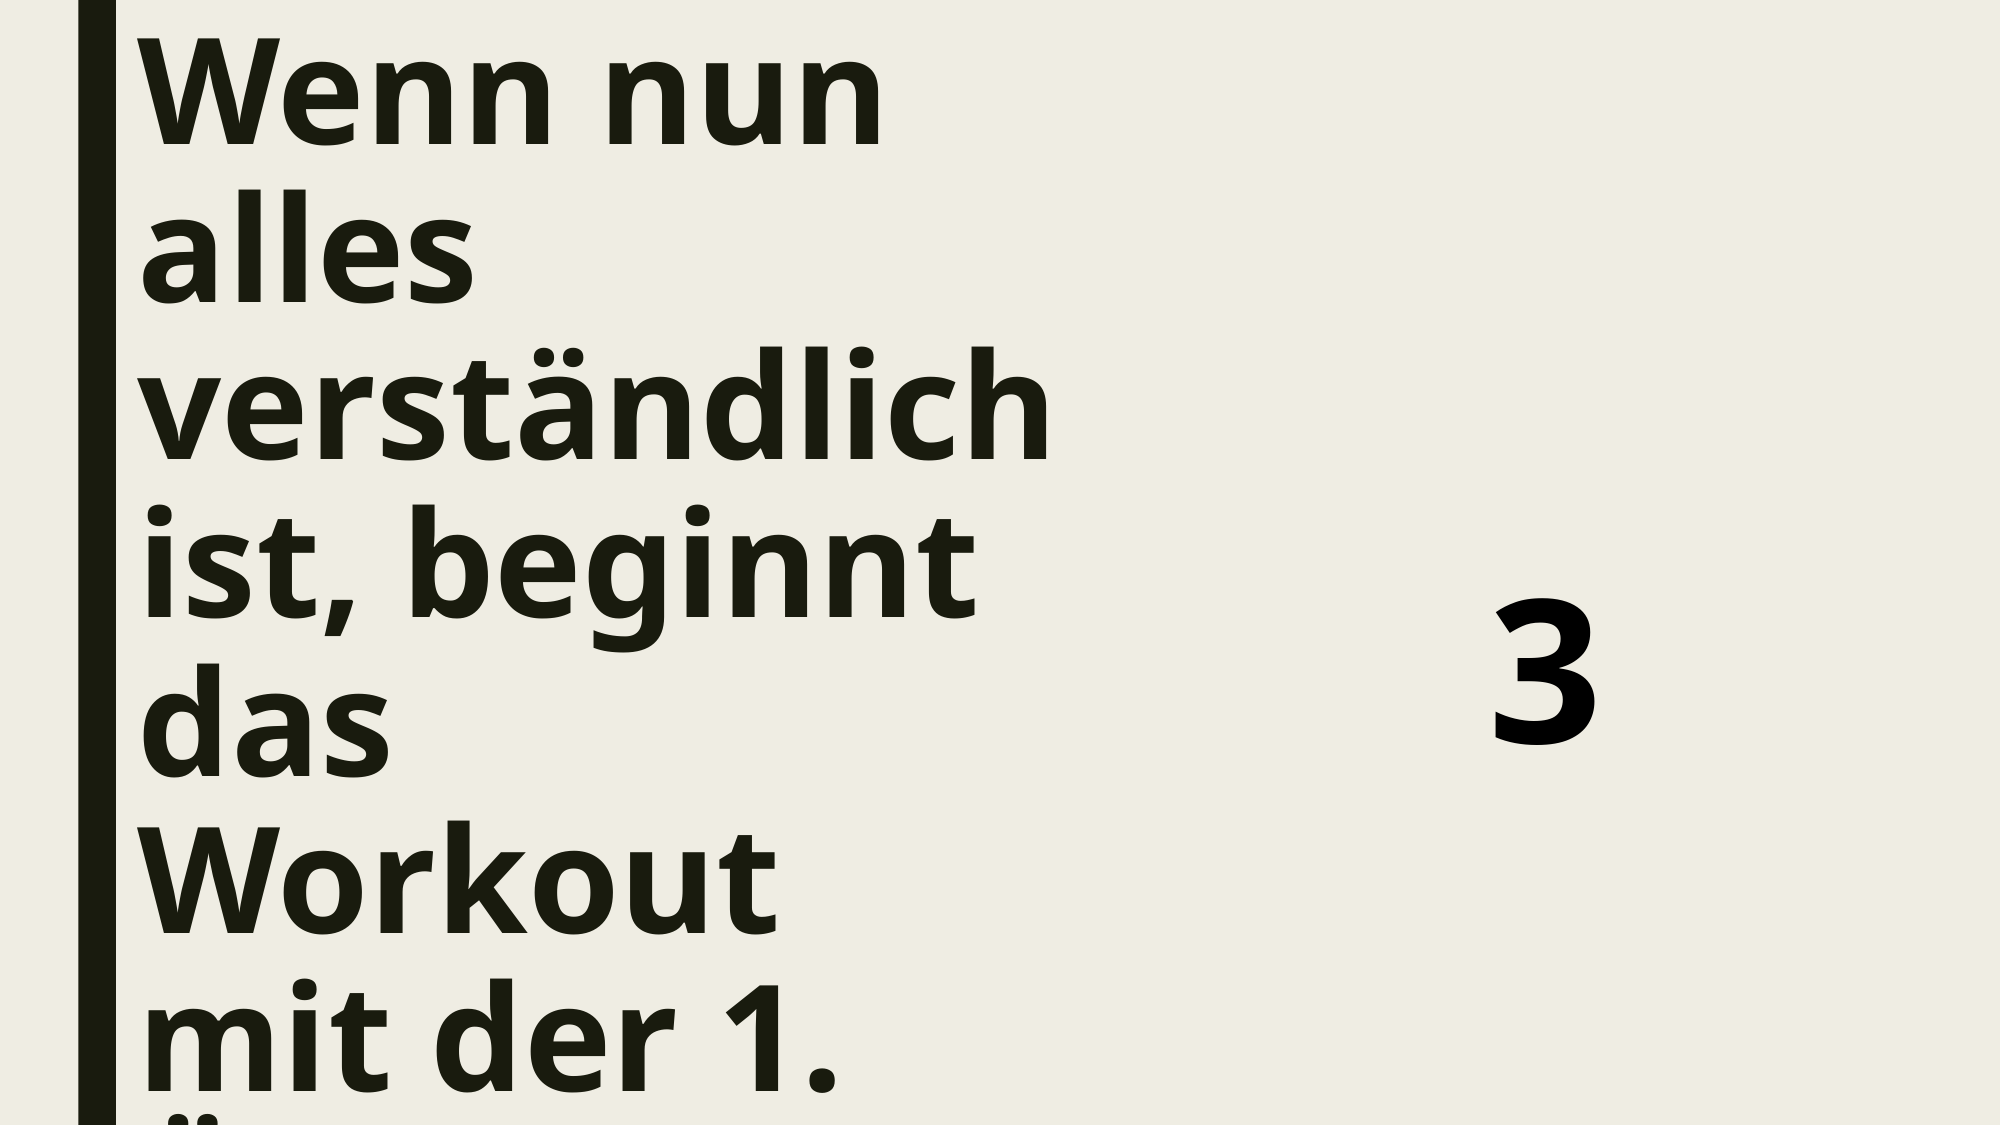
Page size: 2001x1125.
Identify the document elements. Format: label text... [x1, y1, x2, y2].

title Wenn nun alles verständlich ist, beginnt das Workout mit der 1. Übung in... [122, 10, 1080, 831]
text_box 3 [1473, 536, 1622, 792]
